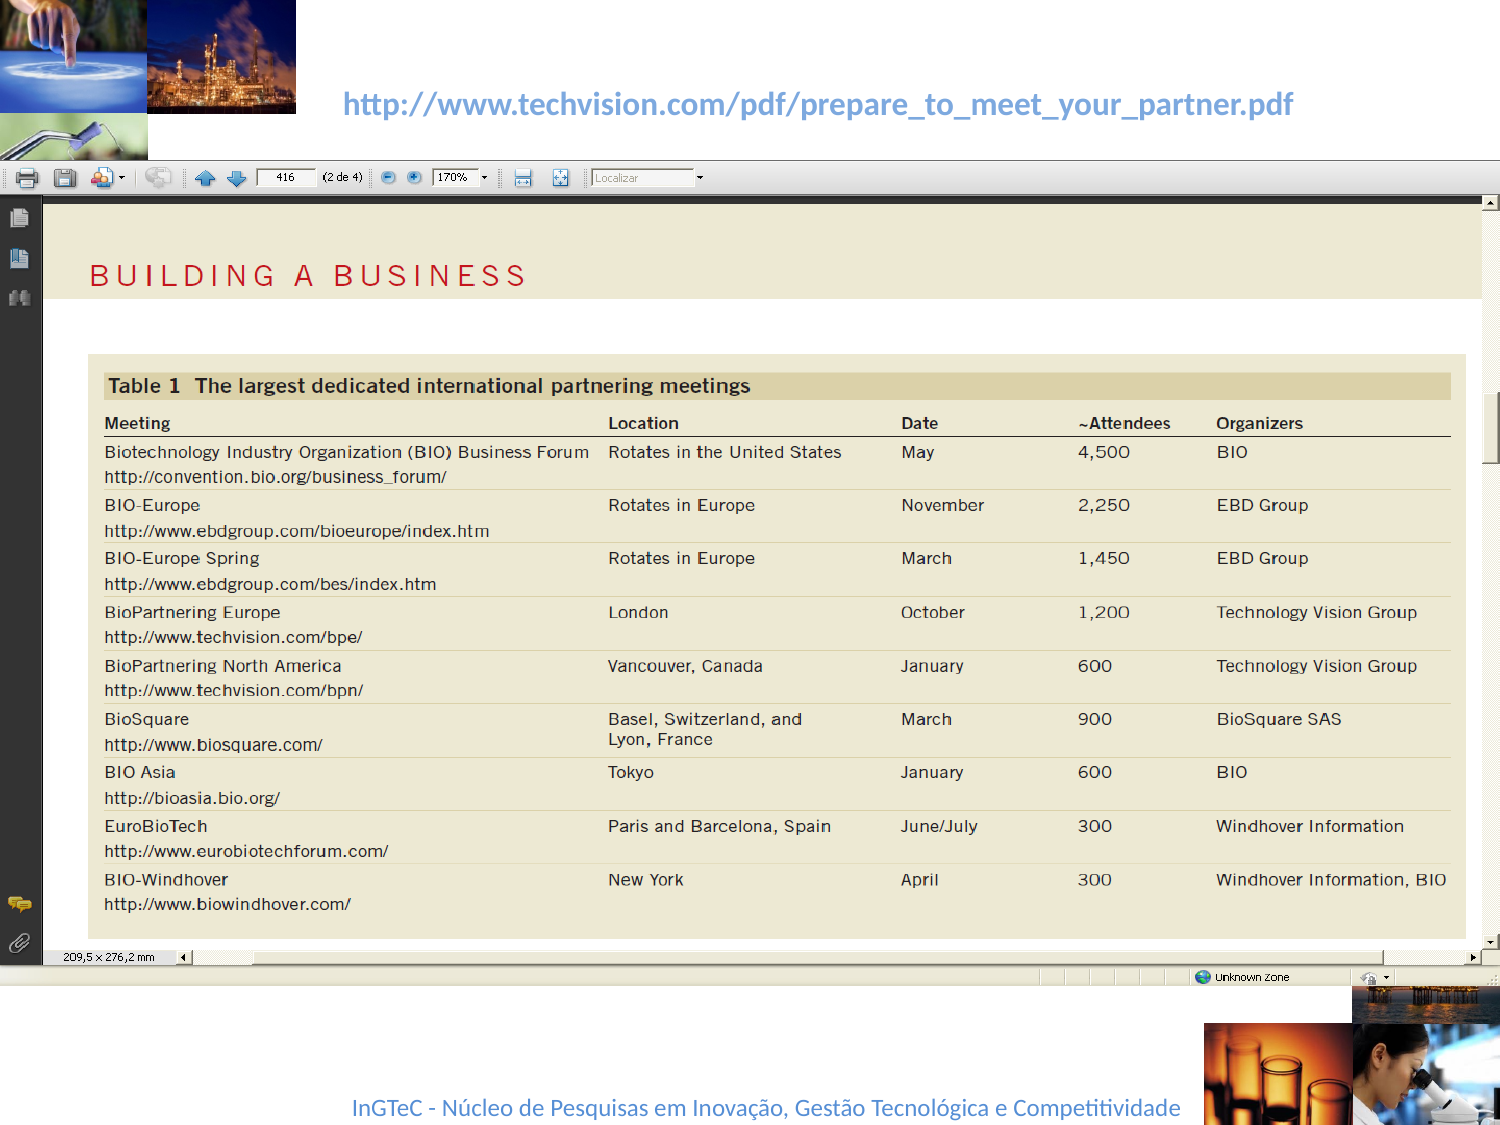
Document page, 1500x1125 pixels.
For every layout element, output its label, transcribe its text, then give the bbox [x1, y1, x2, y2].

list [0, 160, 1500, 986]
picture [0, 0, 296, 160]
picture [1204, 986, 1500, 1125]
title http://www.techvision.com/pdf/prepare_to_meet_your_partner.pdf [144, 8, 1495, 159]
